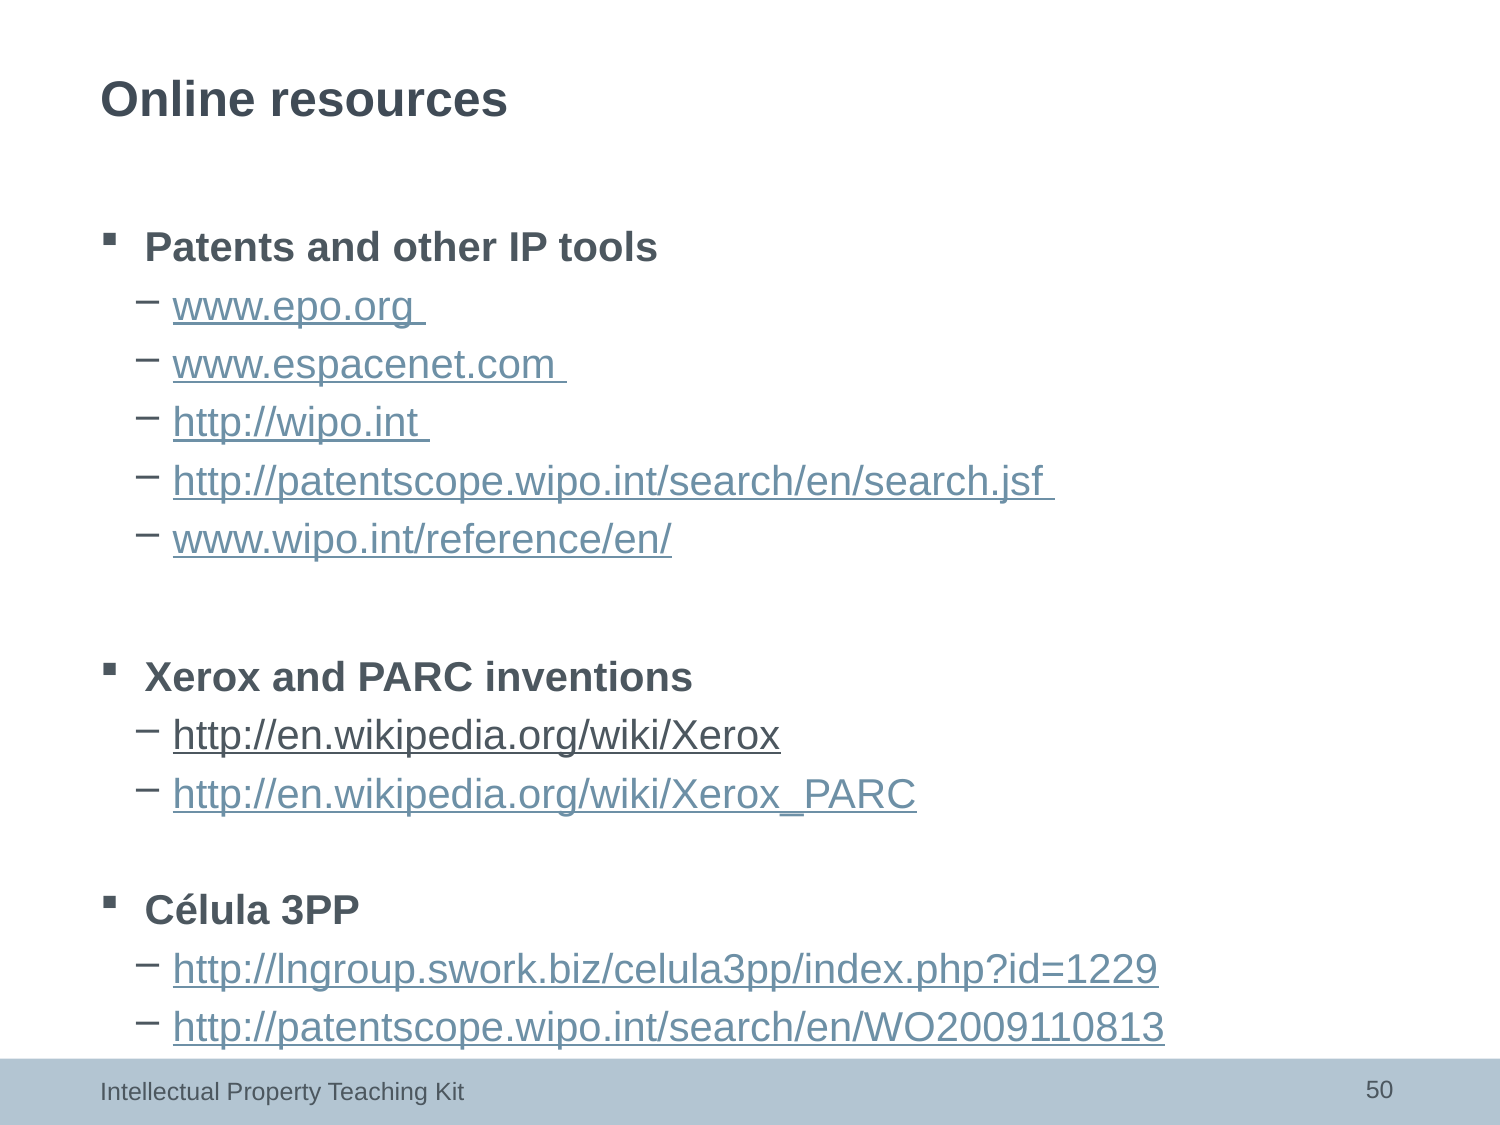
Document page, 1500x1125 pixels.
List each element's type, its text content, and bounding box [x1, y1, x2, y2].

footer Intellectual Property Teaching Kit [100, 1074, 1294, 1125]
list Patents and other IP tools www.epo.org www.espacenet.com http://wipo.int http://patentscope.wipo.int/search/en/search.jsf www.wipo.int/reference/en/ Xerox and PARC inventions http://en.wikipedia.org/wiki/Xerox http://en.wikipedia.org/wiki/Xerox_PARC Célula 3PP http://lngroup.swork.biz/celula3pp/index.php?id=1229 http://patentscope.wipo.int/search/en/WO2009110813 [100, 220, 1400, 1059]
title Online resources [100, 66, 1400, 220]
text_box 50 [1269, 1070, 1394, 1106]
